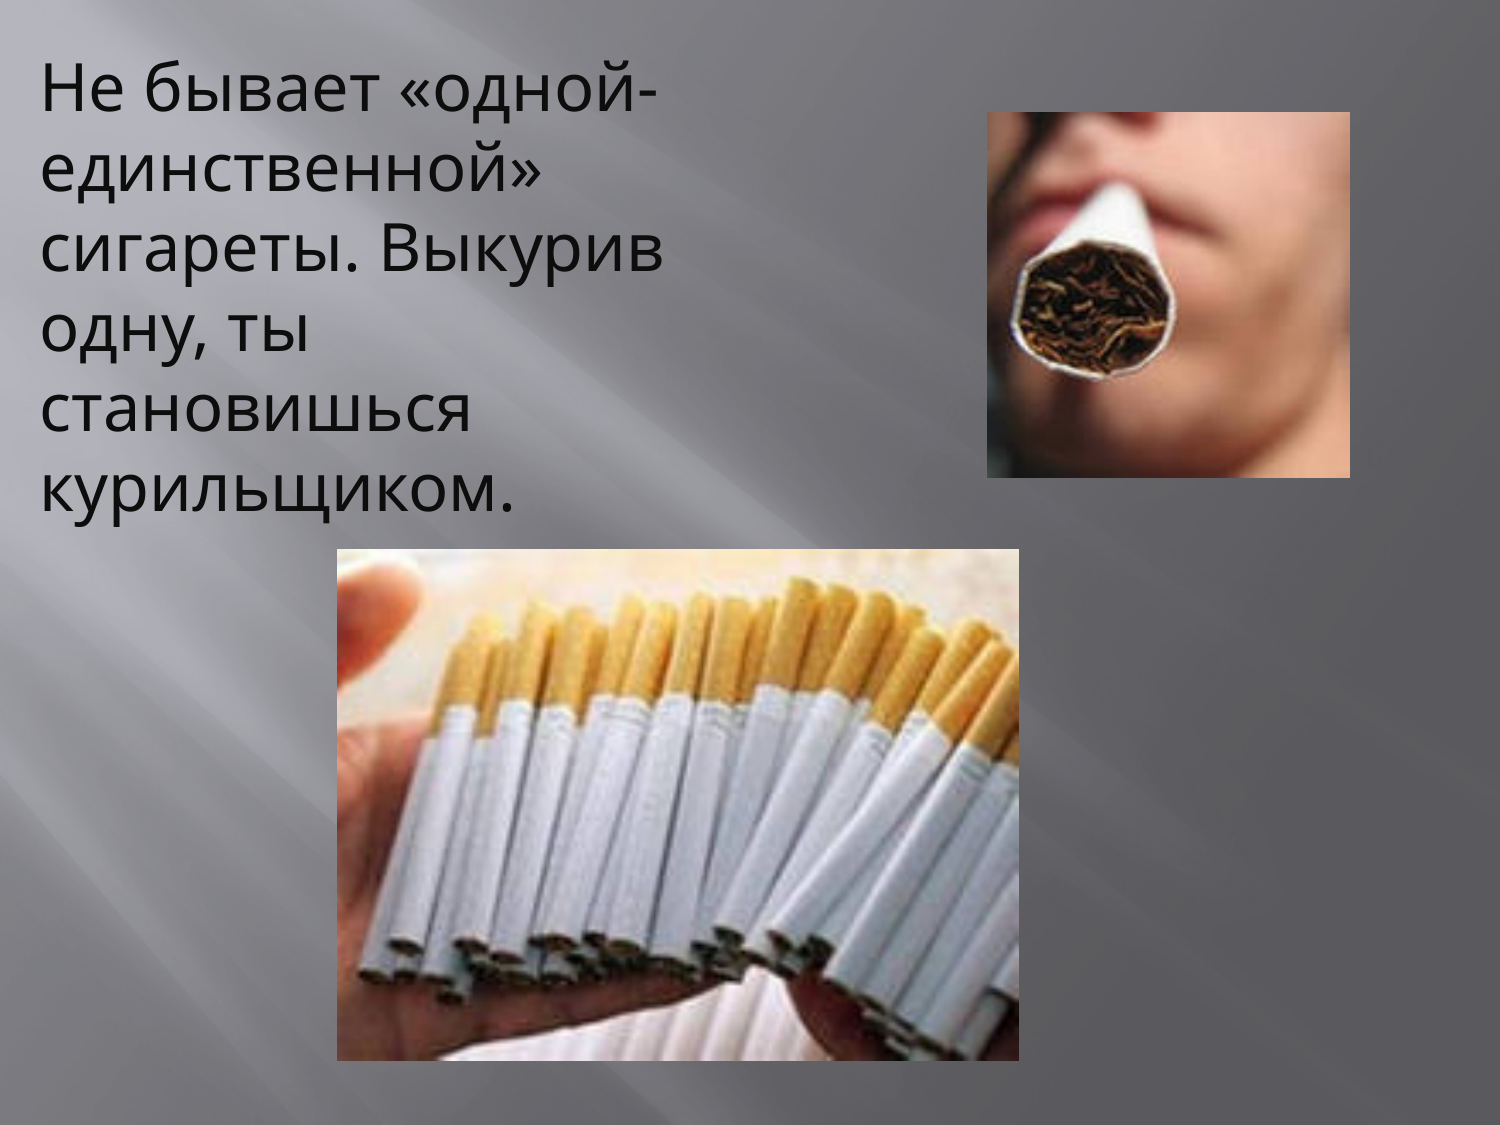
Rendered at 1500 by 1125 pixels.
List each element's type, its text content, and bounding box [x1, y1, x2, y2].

picture [337, 549, 1019, 1062]
picture [987, 112, 1351, 478]
text_box Не бывает «одной-единственной» сигареты. Выкурив одну, ты становишься курильщиком. [24, 37, 775, 532]
